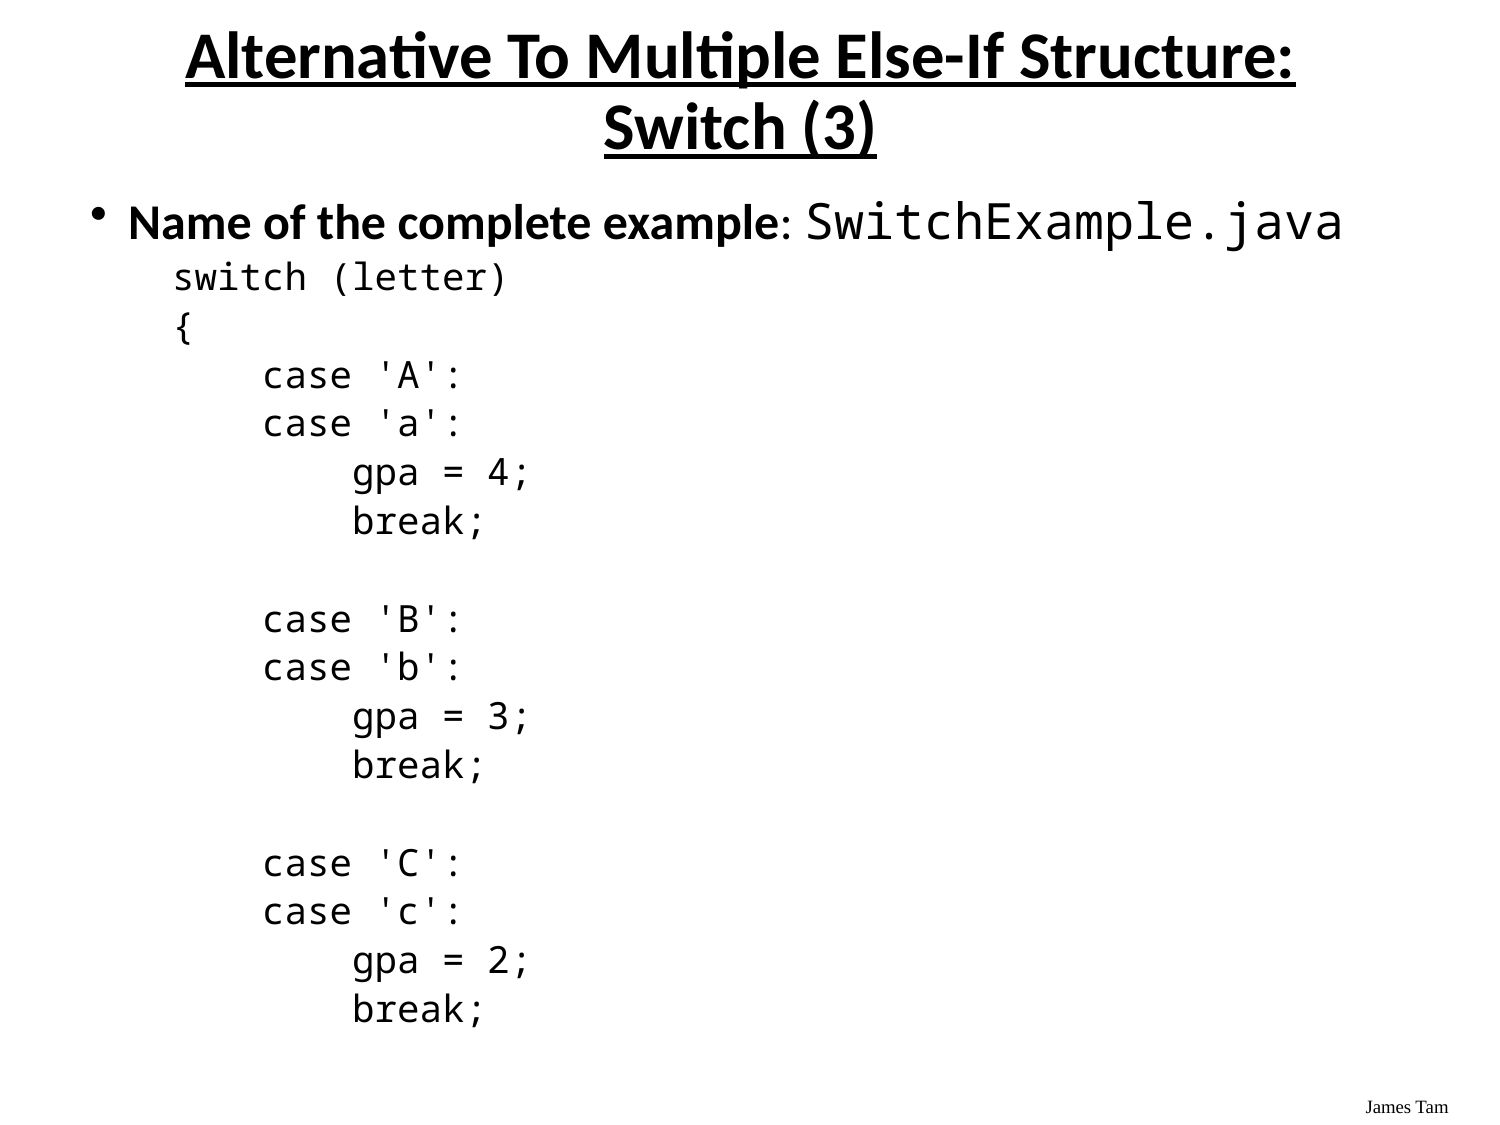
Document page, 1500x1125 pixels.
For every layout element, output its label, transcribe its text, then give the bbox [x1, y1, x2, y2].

list Name of the complete example: SwitchExample.java switch (letter) { case 'A': case 'a': gpa = 4; break; case 'B': case 'b': gpa = 3; break; case 'C': case 'c': gpa = 2; break; [75, 181, 1417, 1063]
title Alternative To Multiple Else-If Structure: Switch (3) [70, 49, 1411, 136]
